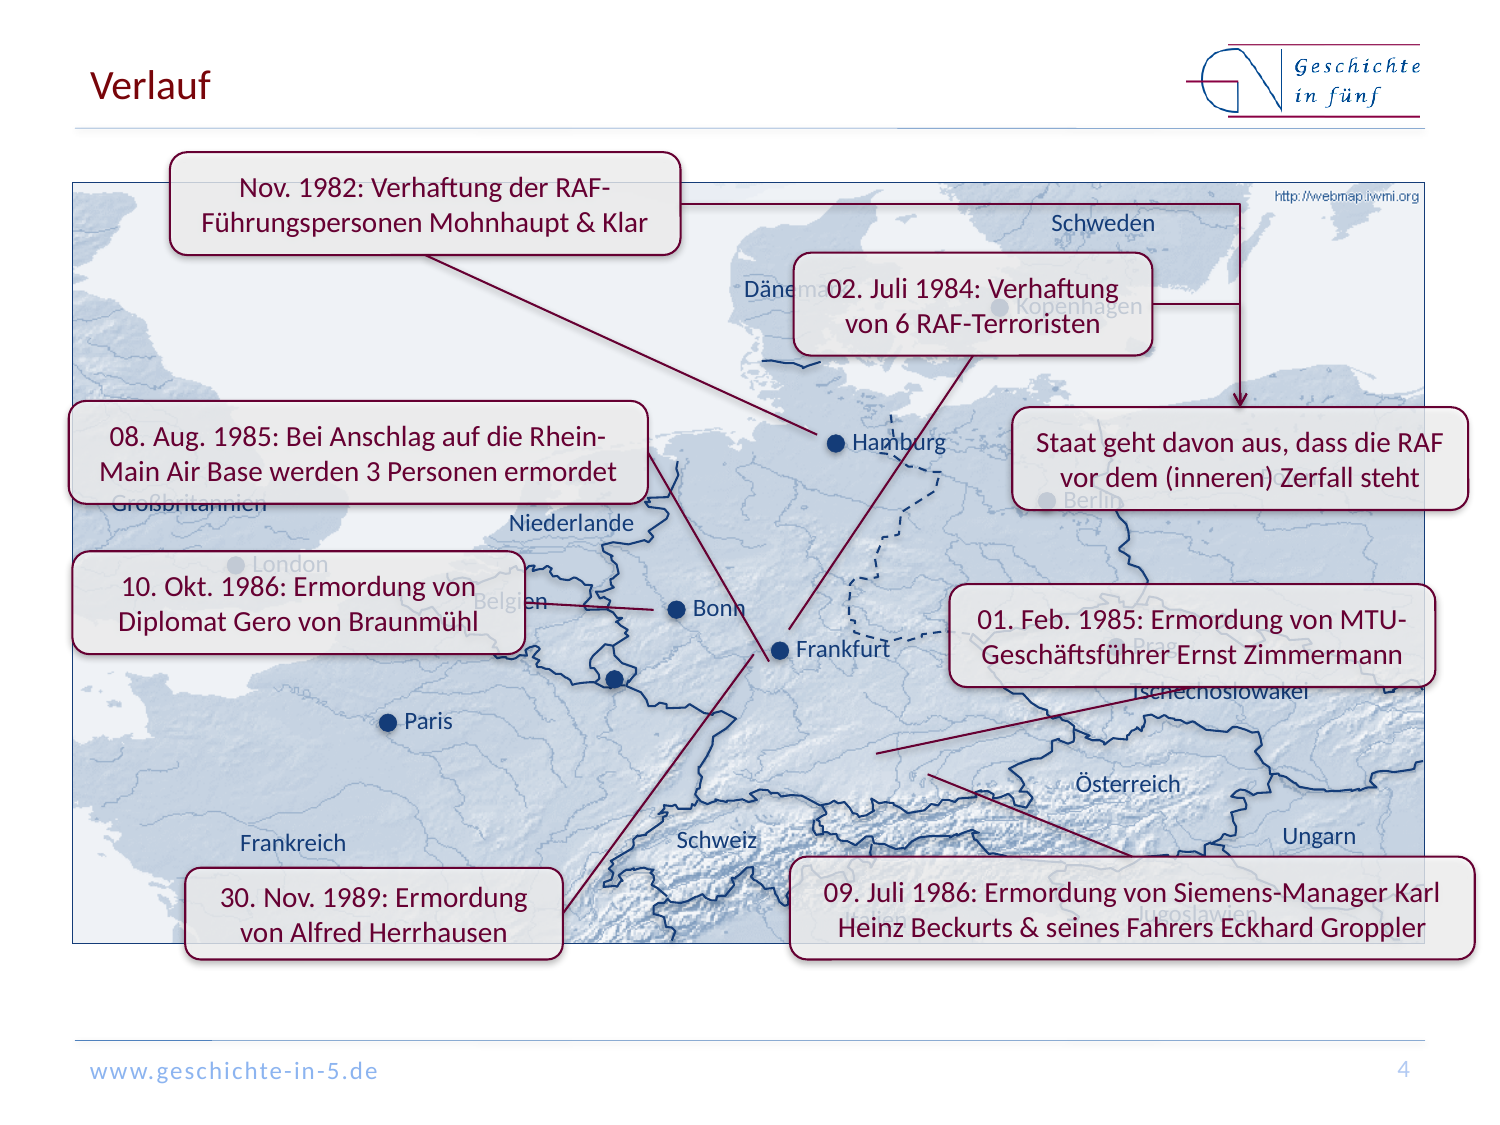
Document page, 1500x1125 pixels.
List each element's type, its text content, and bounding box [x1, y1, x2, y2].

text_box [72, 182, 164, 399]
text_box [788, 518, 1153, 630]
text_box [72, 551, 654, 655]
slide_number 4 [1074, 1042, 1425, 1093]
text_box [72, 670, 179, 944]
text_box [68, 400, 770, 662]
title Verlauf [75, 45, 1183, 122]
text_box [875, 583, 1436, 754]
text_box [169, 151, 818, 435]
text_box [680, 203, 1469, 511]
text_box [184, 653, 754, 960]
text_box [822, 182, 1442, 202]
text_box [789, 774, 1475, 960]
picture [1182, 38, 1425, 122]
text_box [759, 518, 1442, 944]
